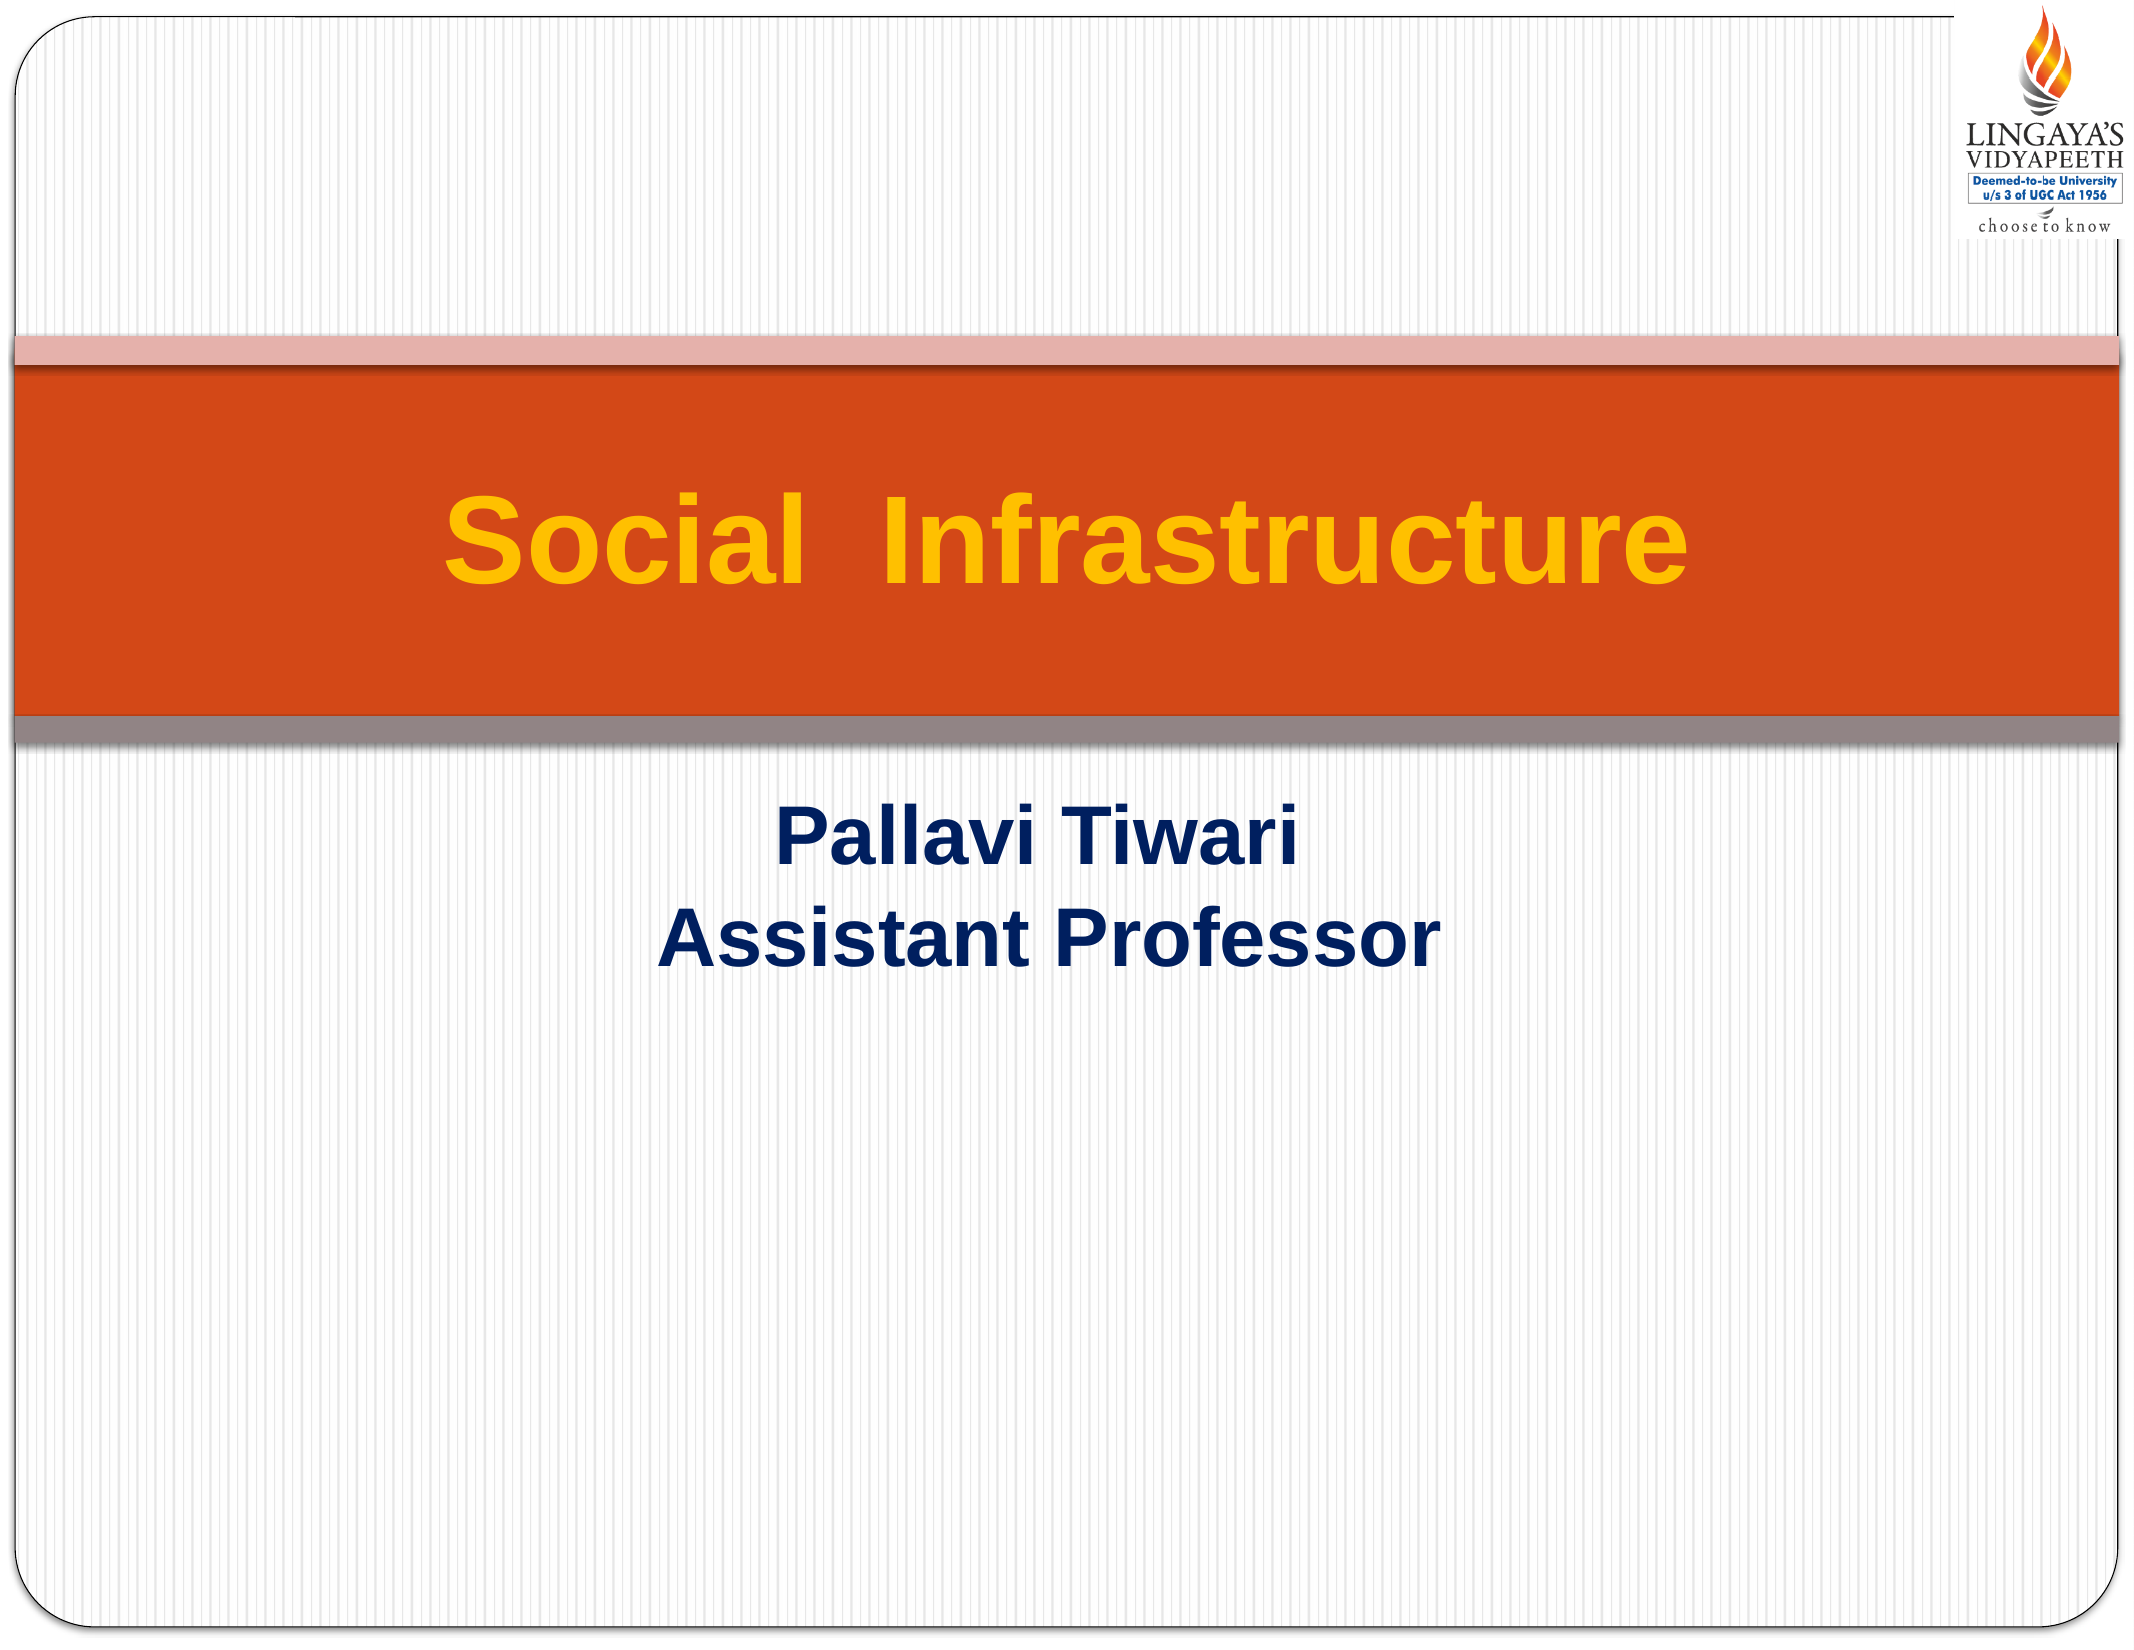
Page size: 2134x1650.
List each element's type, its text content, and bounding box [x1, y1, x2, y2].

subtitle Pallavi Tiwari Assistant Professor [302, 770, 1796, 1155]
picture [1953, 0, 2134, 239]
title Social Infrastructure [106, 362, 2027, 716]
